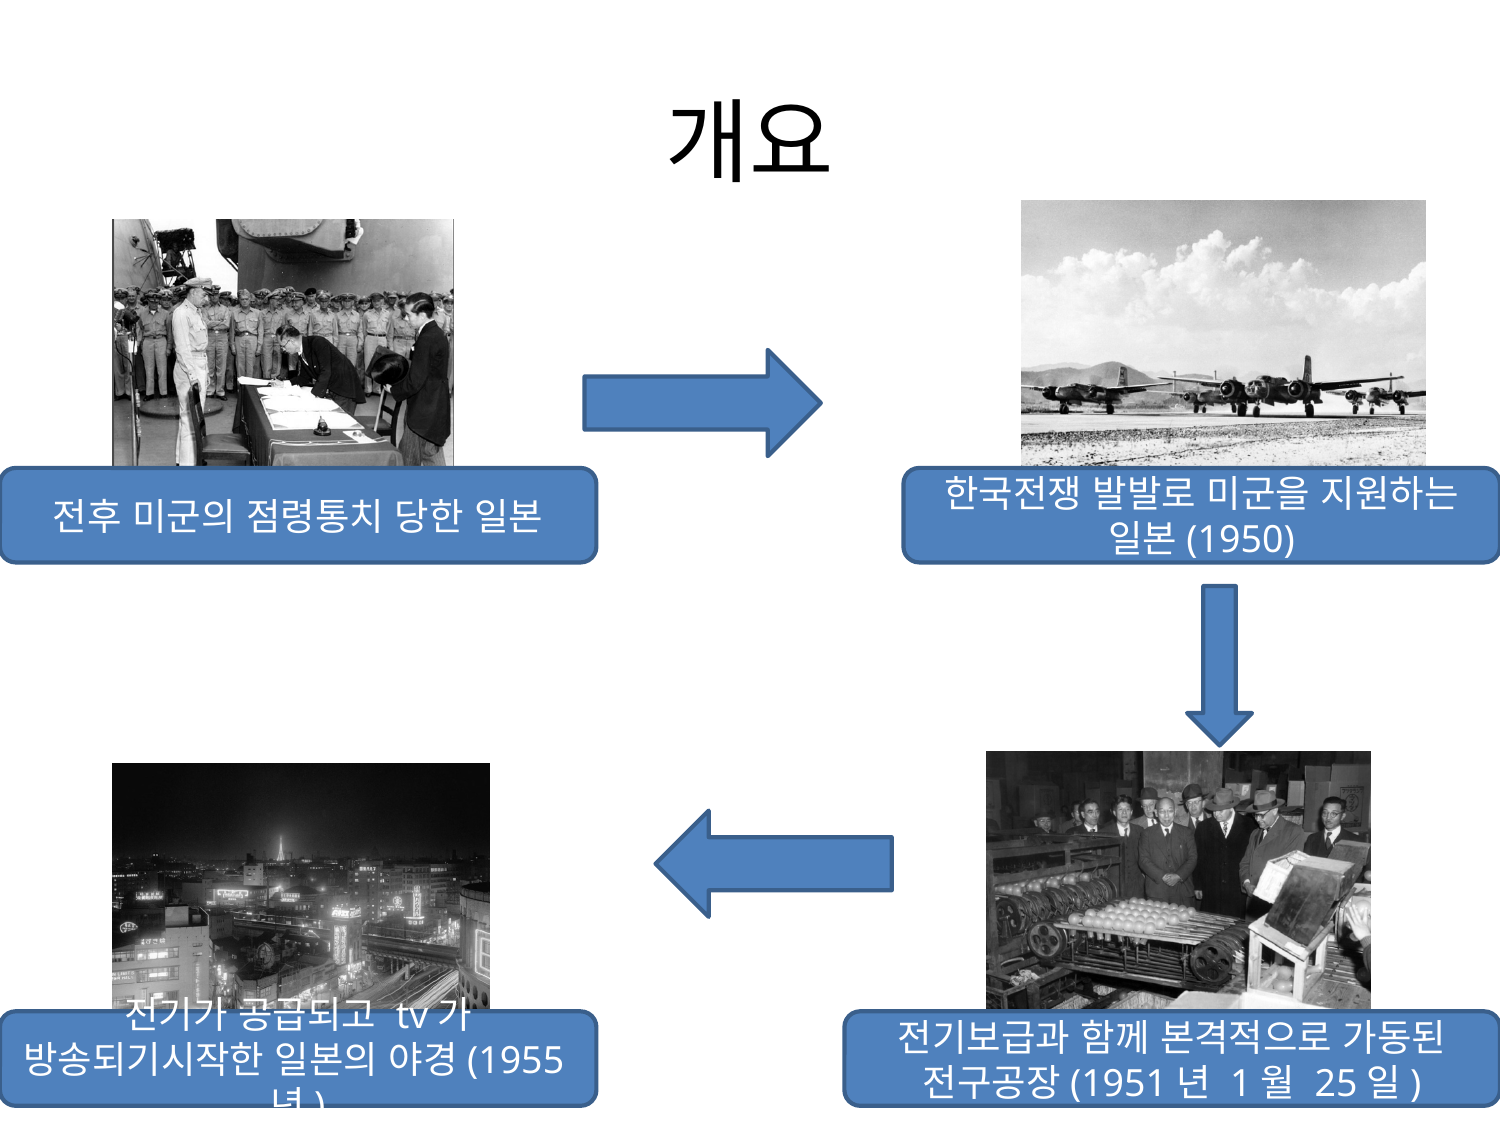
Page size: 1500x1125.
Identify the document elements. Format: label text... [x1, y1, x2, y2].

text_box 전기보급과 함께 본격적으로 가동된 전구공장(1951년 1월 25일) [842, 1009, 1500, 1108]
text_box [1185, 583, 1254, 748]
title 개요 [75, 45, 1425, 233]
picture [111, 763, 490, 1017]
text_box 한국전쟁 발발로 미군을 지원하는 일본(1950) [901, 465, 1500, 565]
text_box 전후 미군의 점령통치 당한 일본 [0, 465, 599, 565]
text_box 전기가 공급되고 tv가 방송되기시작한 일본의 야경(1955년) [0, 1009, 599, 1108]
picture [111, 219, 454, 492]
picture [1021, 200, 1426, 497]
text_box [582, 347, 823, 459]
picture [985, 751, 1372, 1022]
text_box [653, 808, 894, 919]
